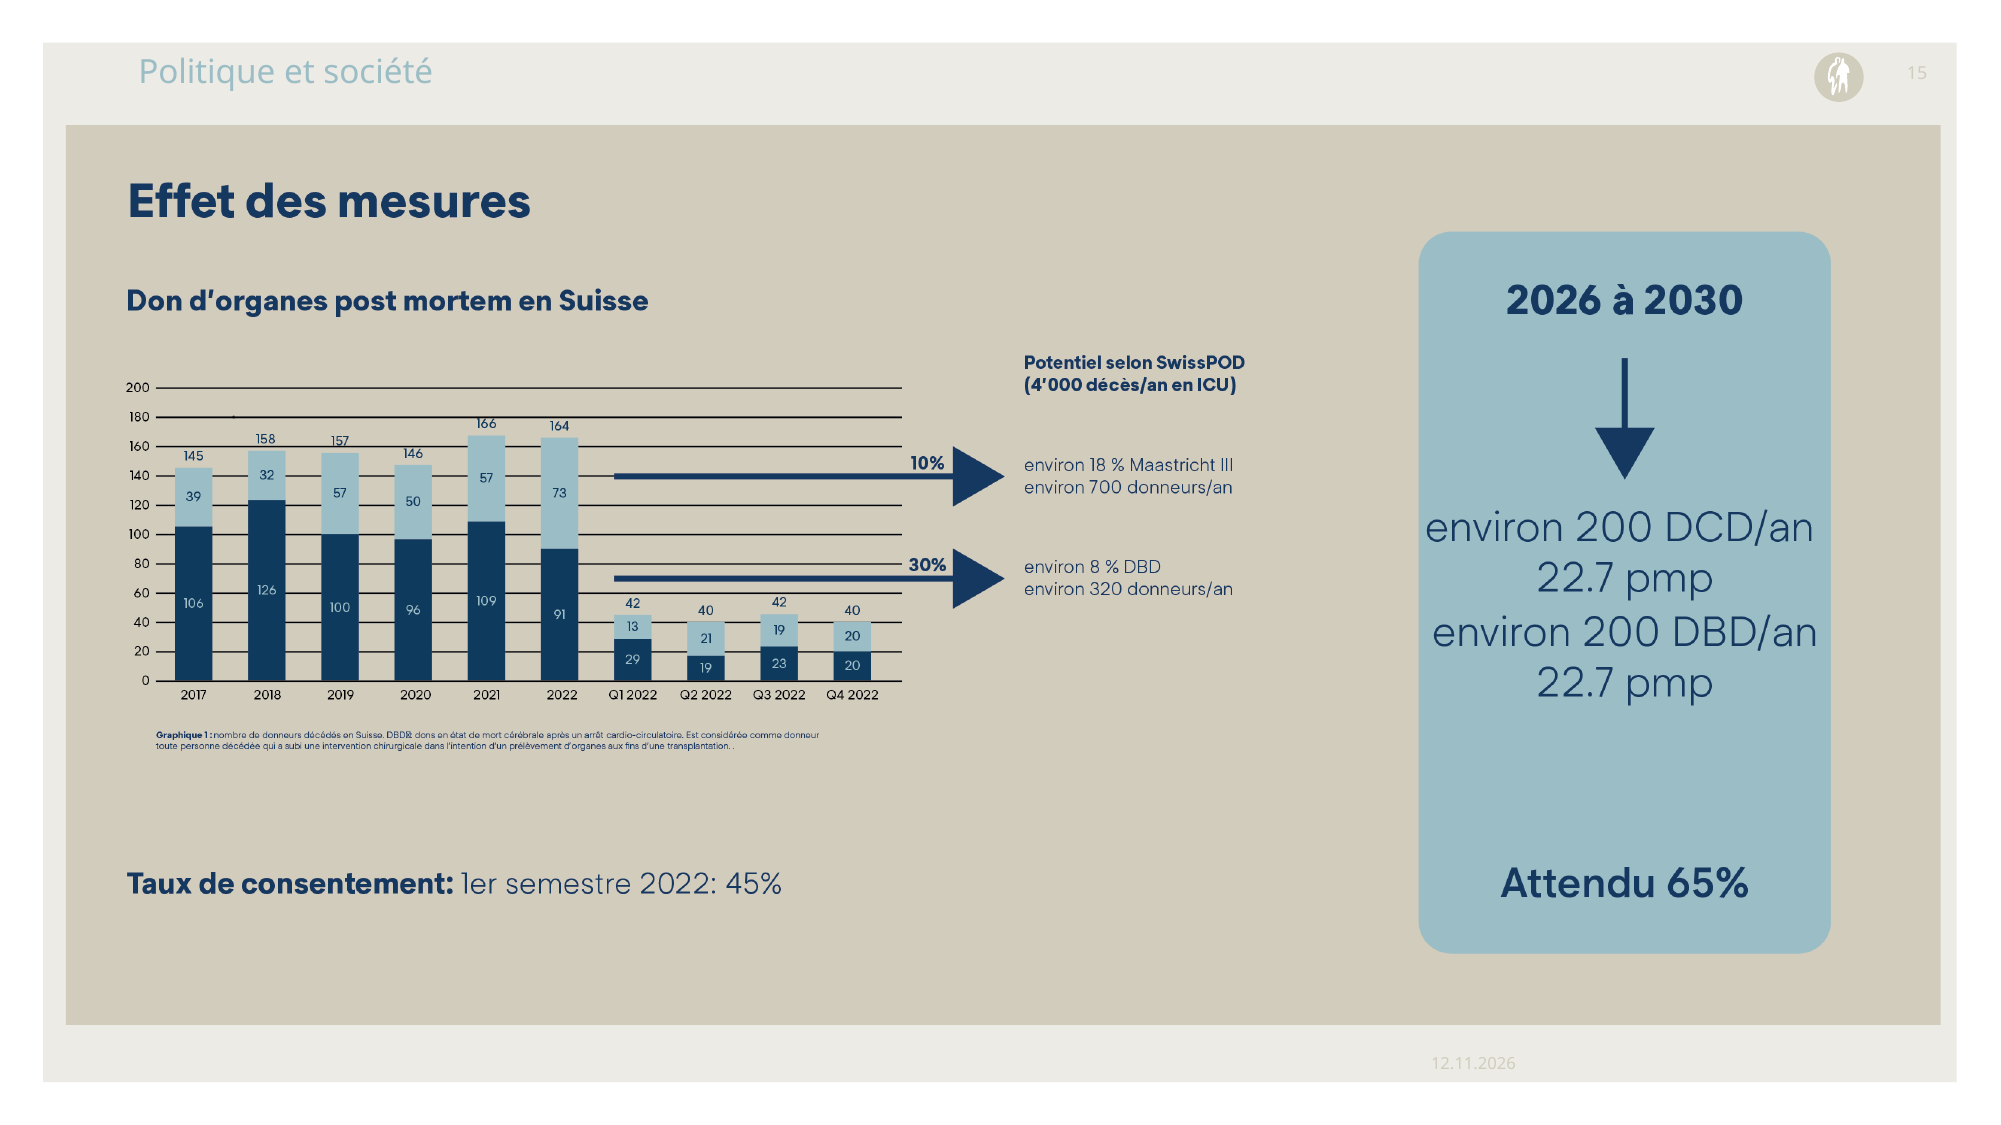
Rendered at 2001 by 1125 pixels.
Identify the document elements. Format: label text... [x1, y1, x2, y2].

list Politique et société [138, 54, 1672, 93]
picture [65, 125, 1941, 1025]
slide_number 15 [1877, 62, 1928, 85]
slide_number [1431, 1052, 1540, 1083]
